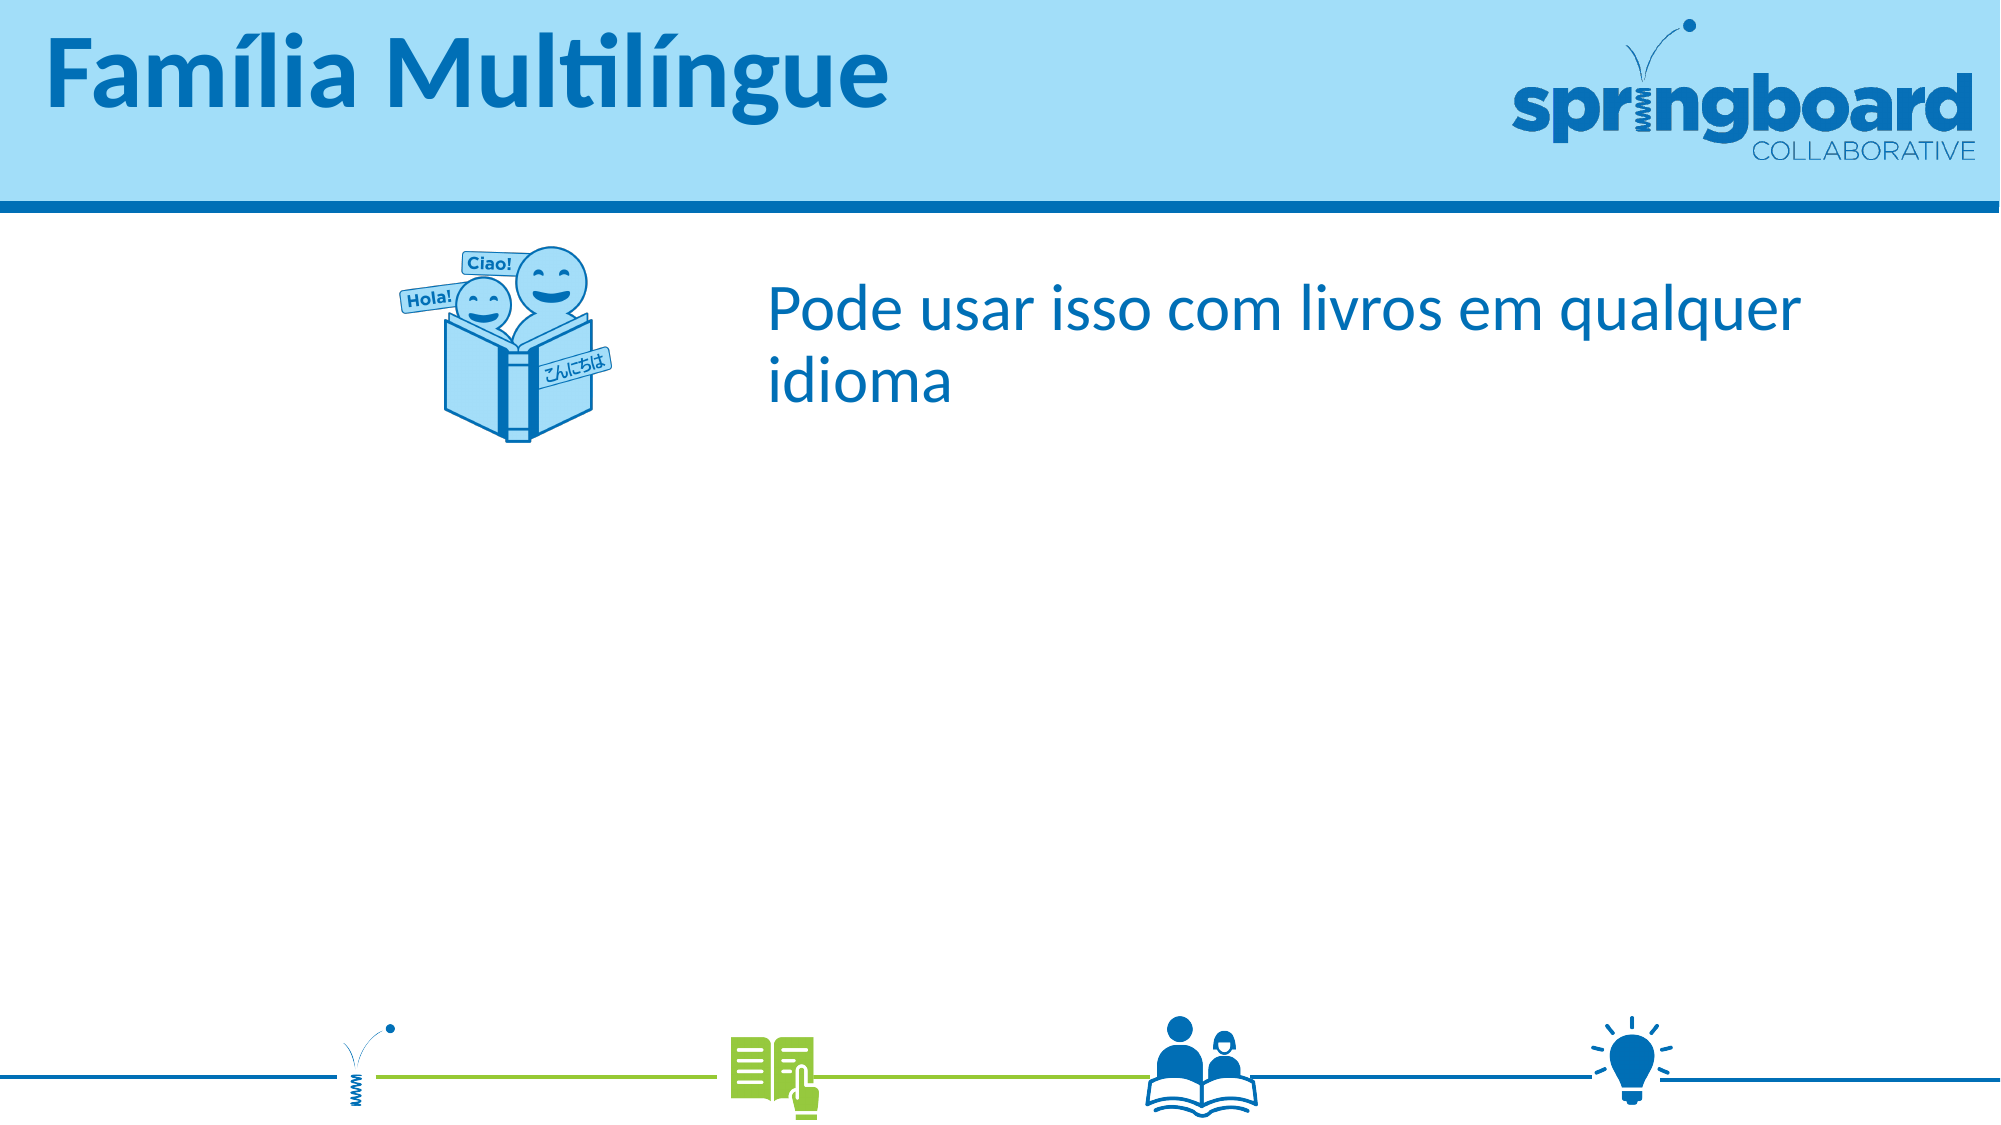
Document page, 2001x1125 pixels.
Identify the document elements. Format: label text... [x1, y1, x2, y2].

title Família Multilíngue [0, 0, 1500, 147]
picture [731, 1037, 819, 1120]
picture [1591, 1016, 1673, 1105]
picture [399, 246, 612, 443]
picture [1512, 19, 1975, 160]
picture [1145, 1016, 1258, 1118]
list Pode usar isso com livros em qualquer idioma [752, 257, 1935, 432]
picture [343, 1024, 395, 1106]
